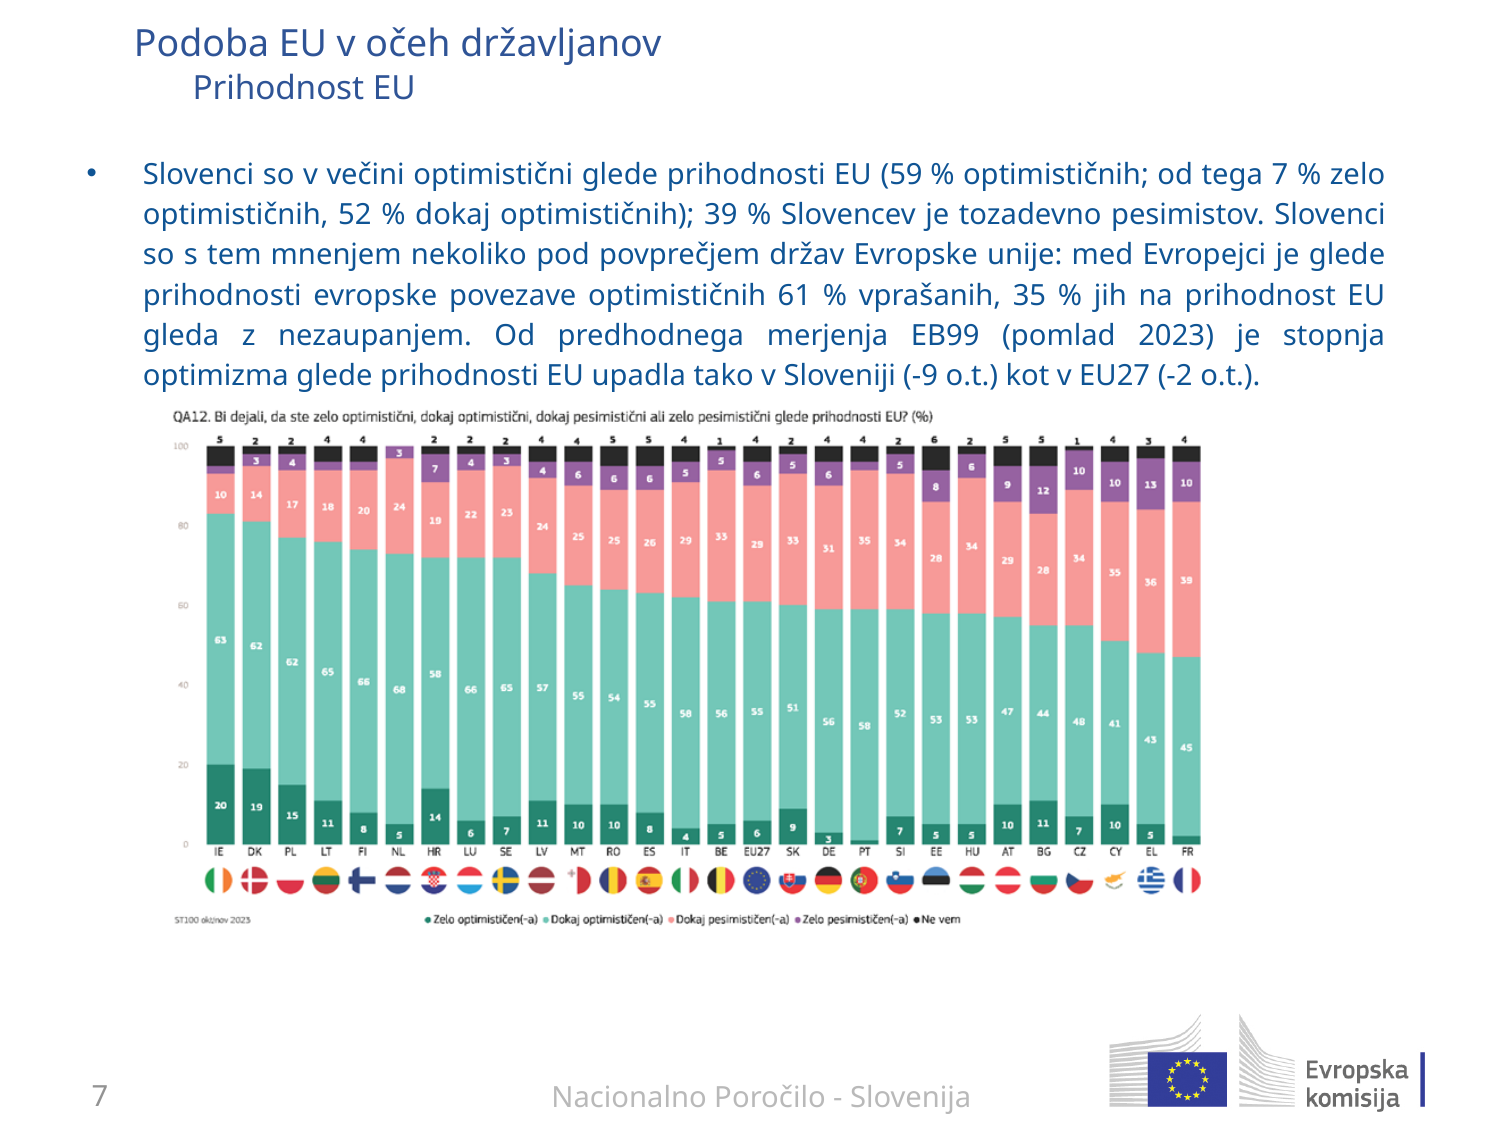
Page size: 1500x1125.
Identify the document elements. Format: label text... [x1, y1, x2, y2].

slide_number 6 [76, 1046, 427, 1125]
picture [159, 396, 1227, 941]
picture [1109, 1013, 1425, 1112]
title Podoba EU v očeh državljanov Prihodnost EU [66, 25, 1417, 143]
footer Nacionalno Poročilo - Slovenija [523, 1070, 1000, 1124]
text_box Slovenci so v večini optimistični glede prihodnosti EU (59 % optimističnih; od tega 7 % zelo optimističnih, 52 % dokaj optimističnih); 39 % Slovencev je tozadevno pesimistov. Slovenci so s tem mnenjem nekoliko pod povprečjem držav Evropske unije: med Evropejci je glede prihodnosti evropske povezave optimističnih 61 % vprašanih, 35 % jih na prihodnost EU gleda z nezaupanjem. Od predhodnega merjenja EB99 (pomlad 2023) je stopnja optimizma glede prihodnosti EU upadla tako v Sloveniji (-9 o.t.) kot v EU27 (-2 o.t.). [71, 101, 1402, 903]
